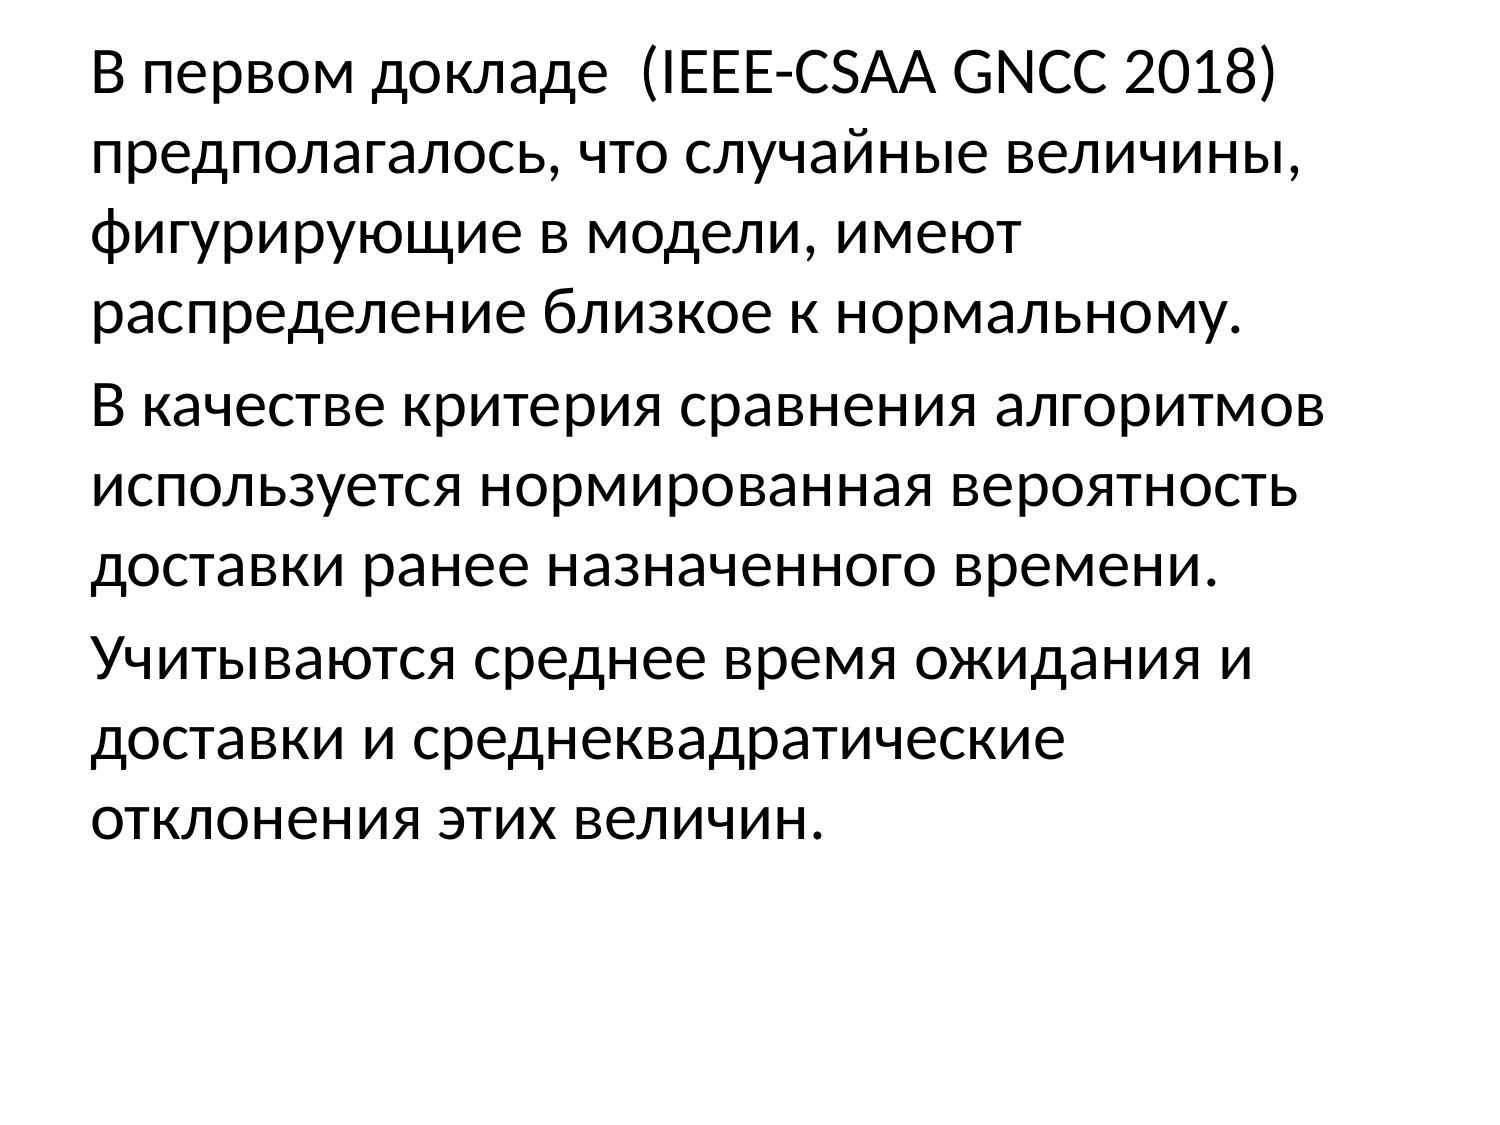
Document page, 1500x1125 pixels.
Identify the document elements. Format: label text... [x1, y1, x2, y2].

list В первом докладе (IEEE-CSAA GNCC 2018) предполагалось, что случайные величины, фигурирующие в модели, имеют распределение близкое к нормальному. В качестве критерия сравнения алгоритмов используется нормированная вероятность доставки ранее назначенного времени. Учитываются среднее время ожидания и доставки и среднеквадратические отклонения этих величин. [75, 19, 1425, 1005]
